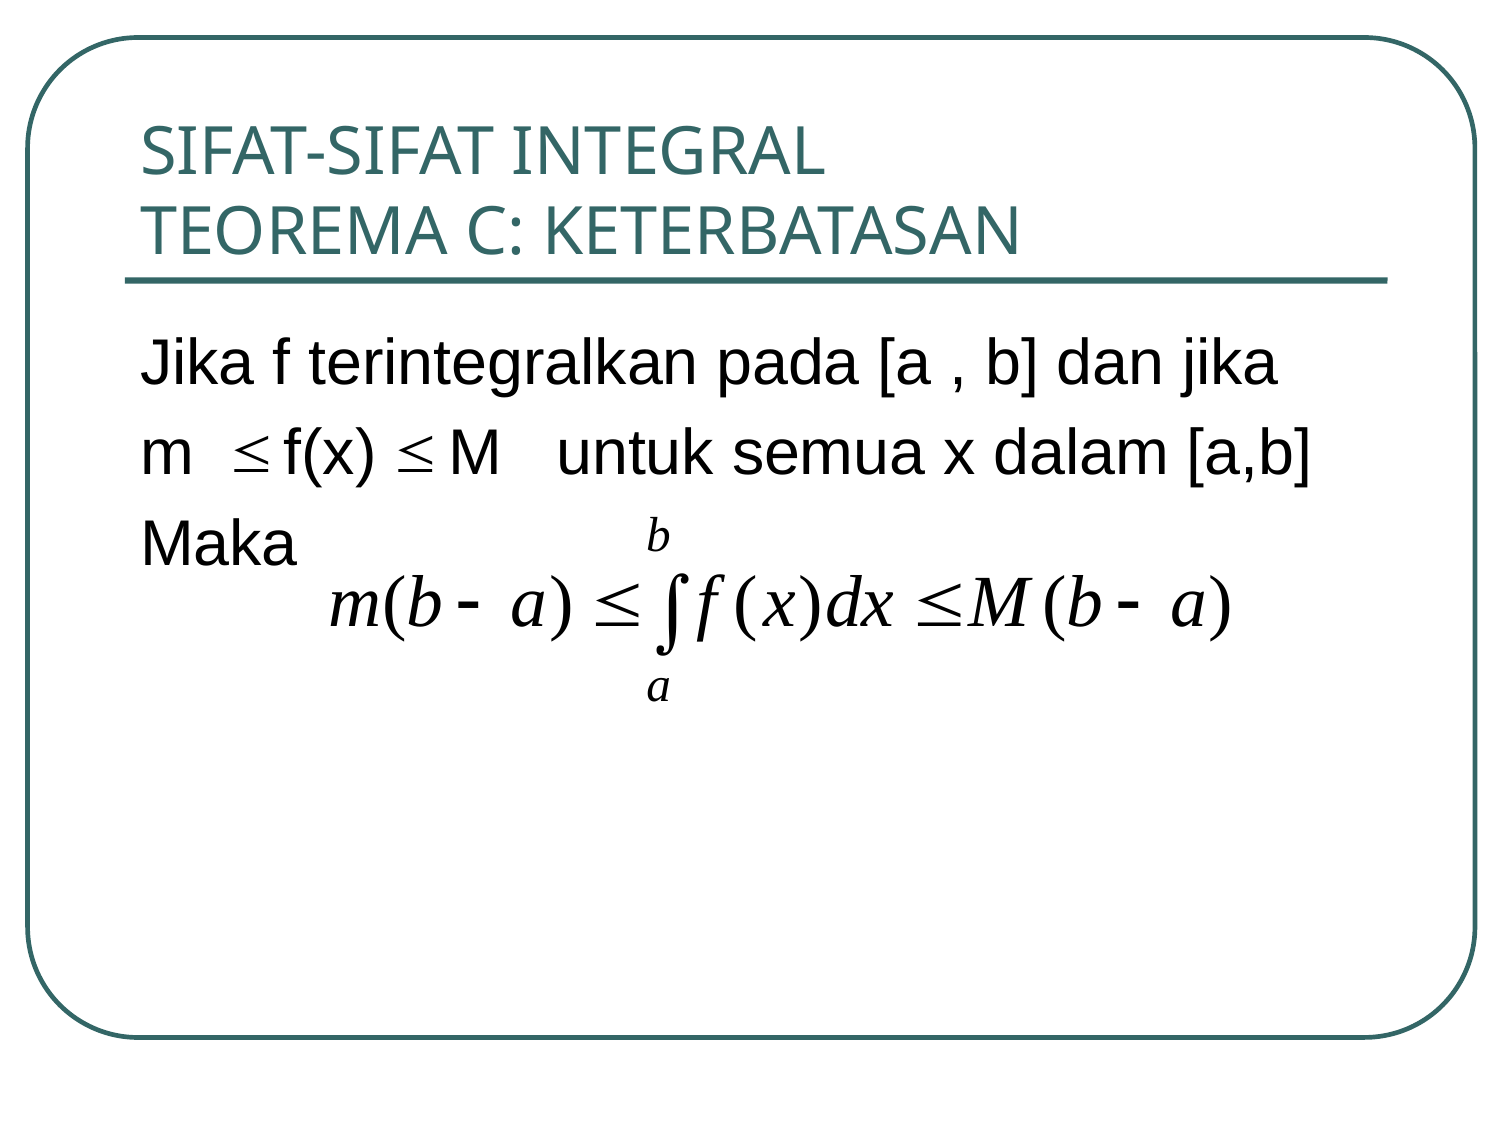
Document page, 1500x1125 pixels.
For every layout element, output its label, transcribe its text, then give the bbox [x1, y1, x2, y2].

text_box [319, 503, 1243, 716]
list Jika f terintegralkan pada [a , b] dan jika m f(x) M untuk semua x dalam [a,b] Maka [124, 312, 1395, 1009]
title SIFAT-SIFAT INTEGRAL TEOREMA C: KETERBATASAN [124, 87, 1388, 276]
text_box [222, 421, 270, 481]
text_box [386, 421, 434, 481]
